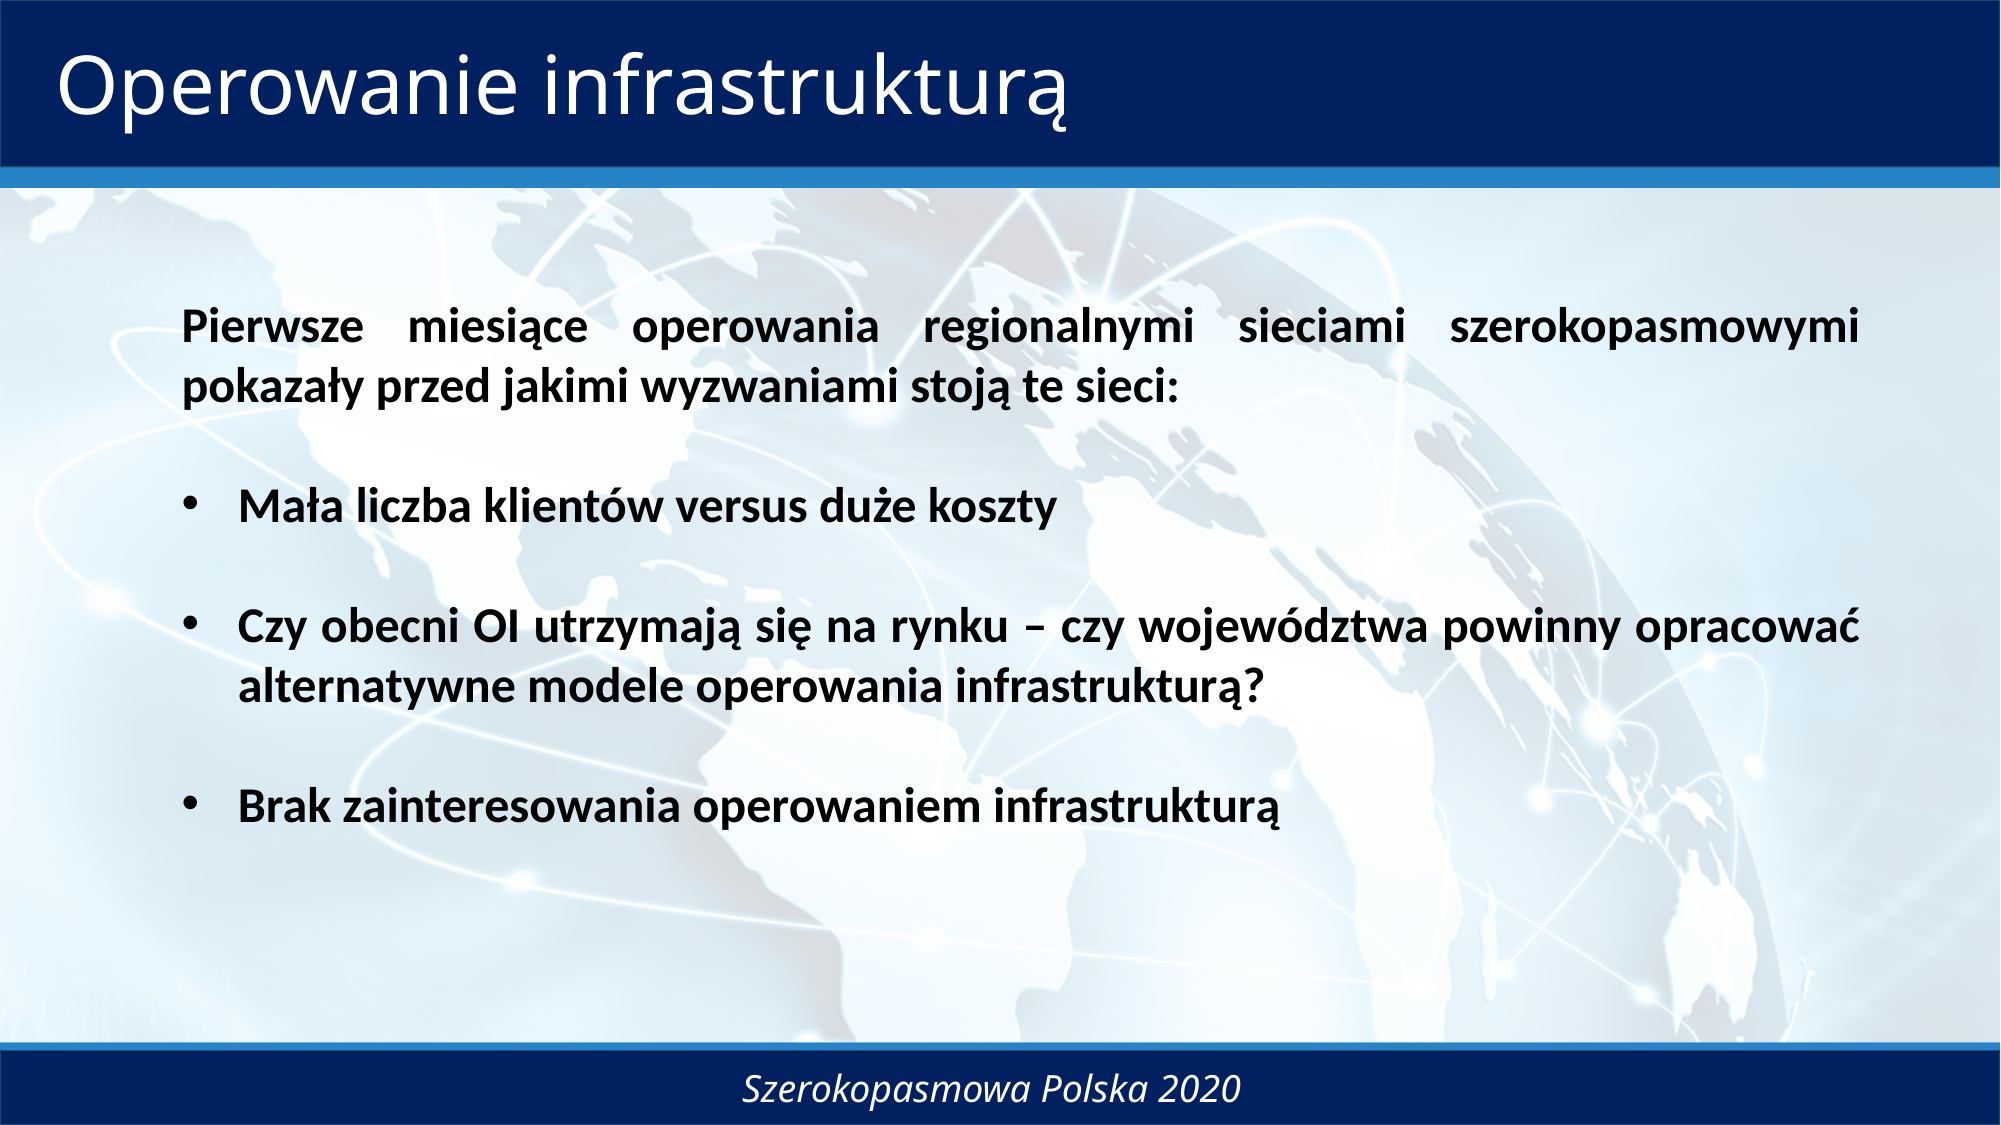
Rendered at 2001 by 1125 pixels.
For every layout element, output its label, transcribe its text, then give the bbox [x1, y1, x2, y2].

text_box [0, 166, 2000, 189]
text_box Szerokopasmowa Polska 2020 [727, 1057, 1273, 1117]
text_box Operowanie infrastrukturą [40, 25, 1960, 138]
text_box Pierwsze miesiące operowania regionalnymi sieciami szerokopasmowymi pokazały przed jakimi wyzwaniami stoją te sieci: Mała liczba klientów versus duże koszty Czy obecni OI utrzymają się na rynku – czy województwa powinny opracować alternatywne modele operowania infrastrukturą? Brak zainteresowania operowaniem infrastrukturą [166, 284, 1876, 840]
text_box [0, 0, 2000, 166]
text_box [0, 1042, 2000, 1051]
text_box [0, 1051, 2000, 1125]
